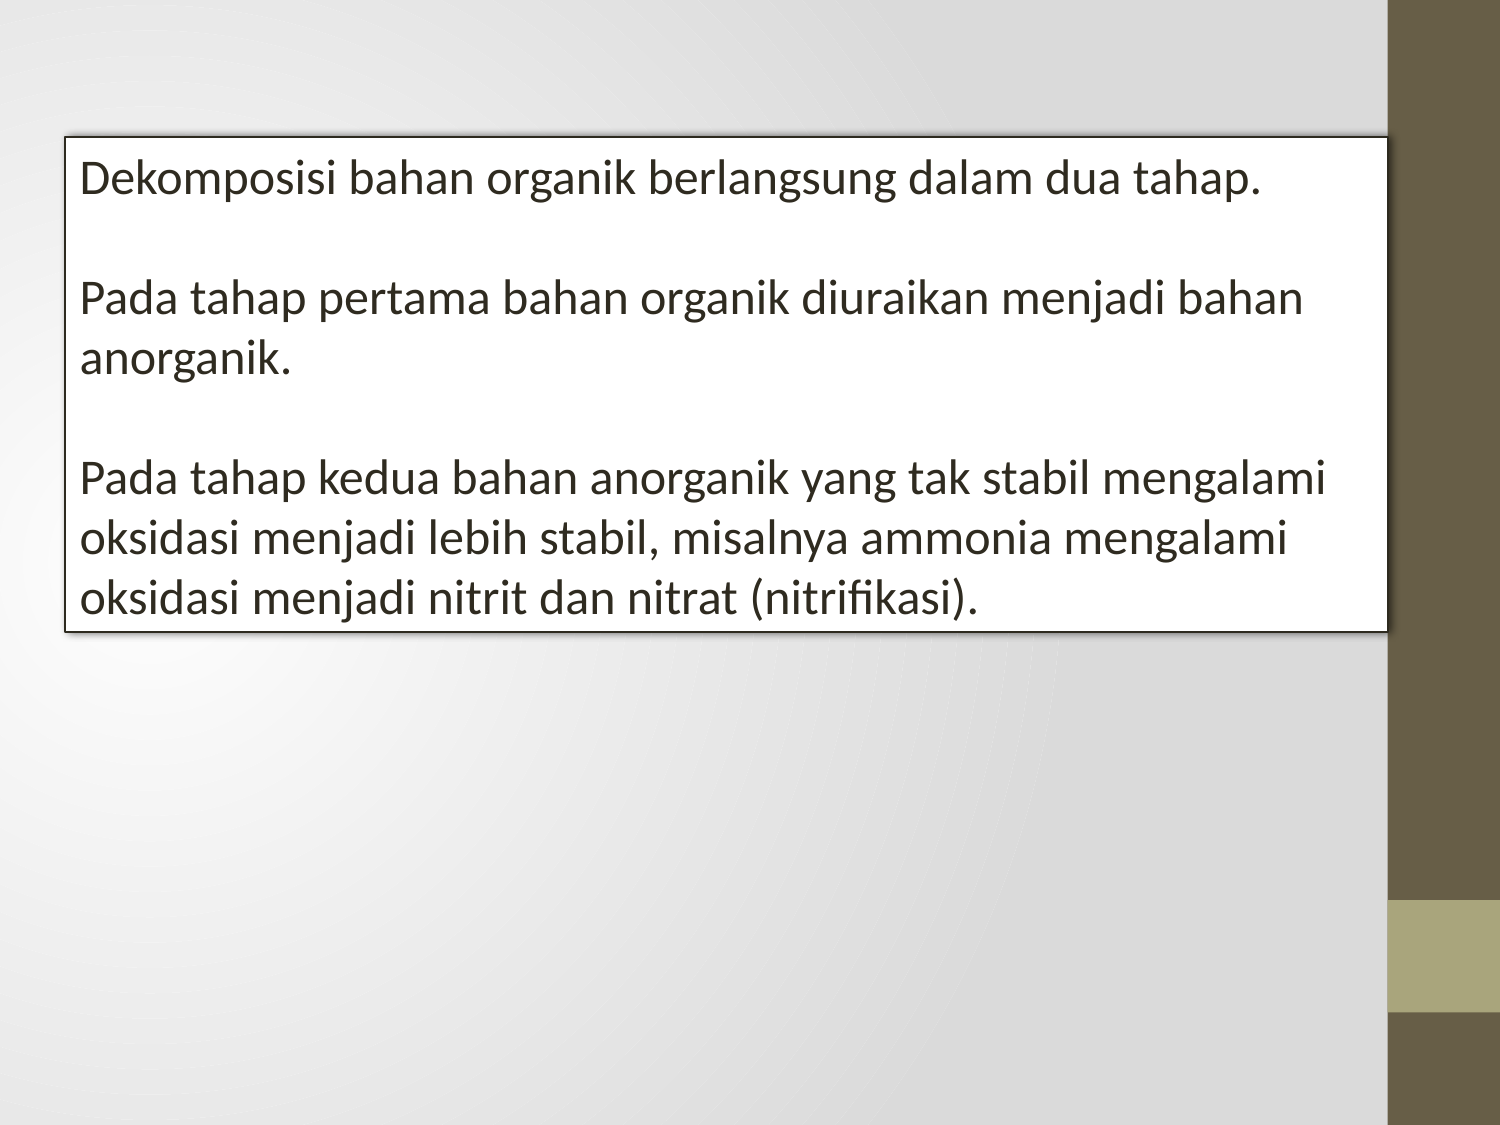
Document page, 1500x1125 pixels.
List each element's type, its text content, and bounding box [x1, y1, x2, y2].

text_box Dekomposisi bahan organik berlangsung dalam dua tahap. Pada tahap pertama bahan organik diuraikan menjadi bahan anorganik. Pada tahap kedua bahan anorganik yang tak stabil mengalami oksidasi menjadi lebih stabil, misalnya ammonia mengalami oksidasi menjadi nitrit dan nitrat (nitrifikasi). [64, 136, 1389, 633]
